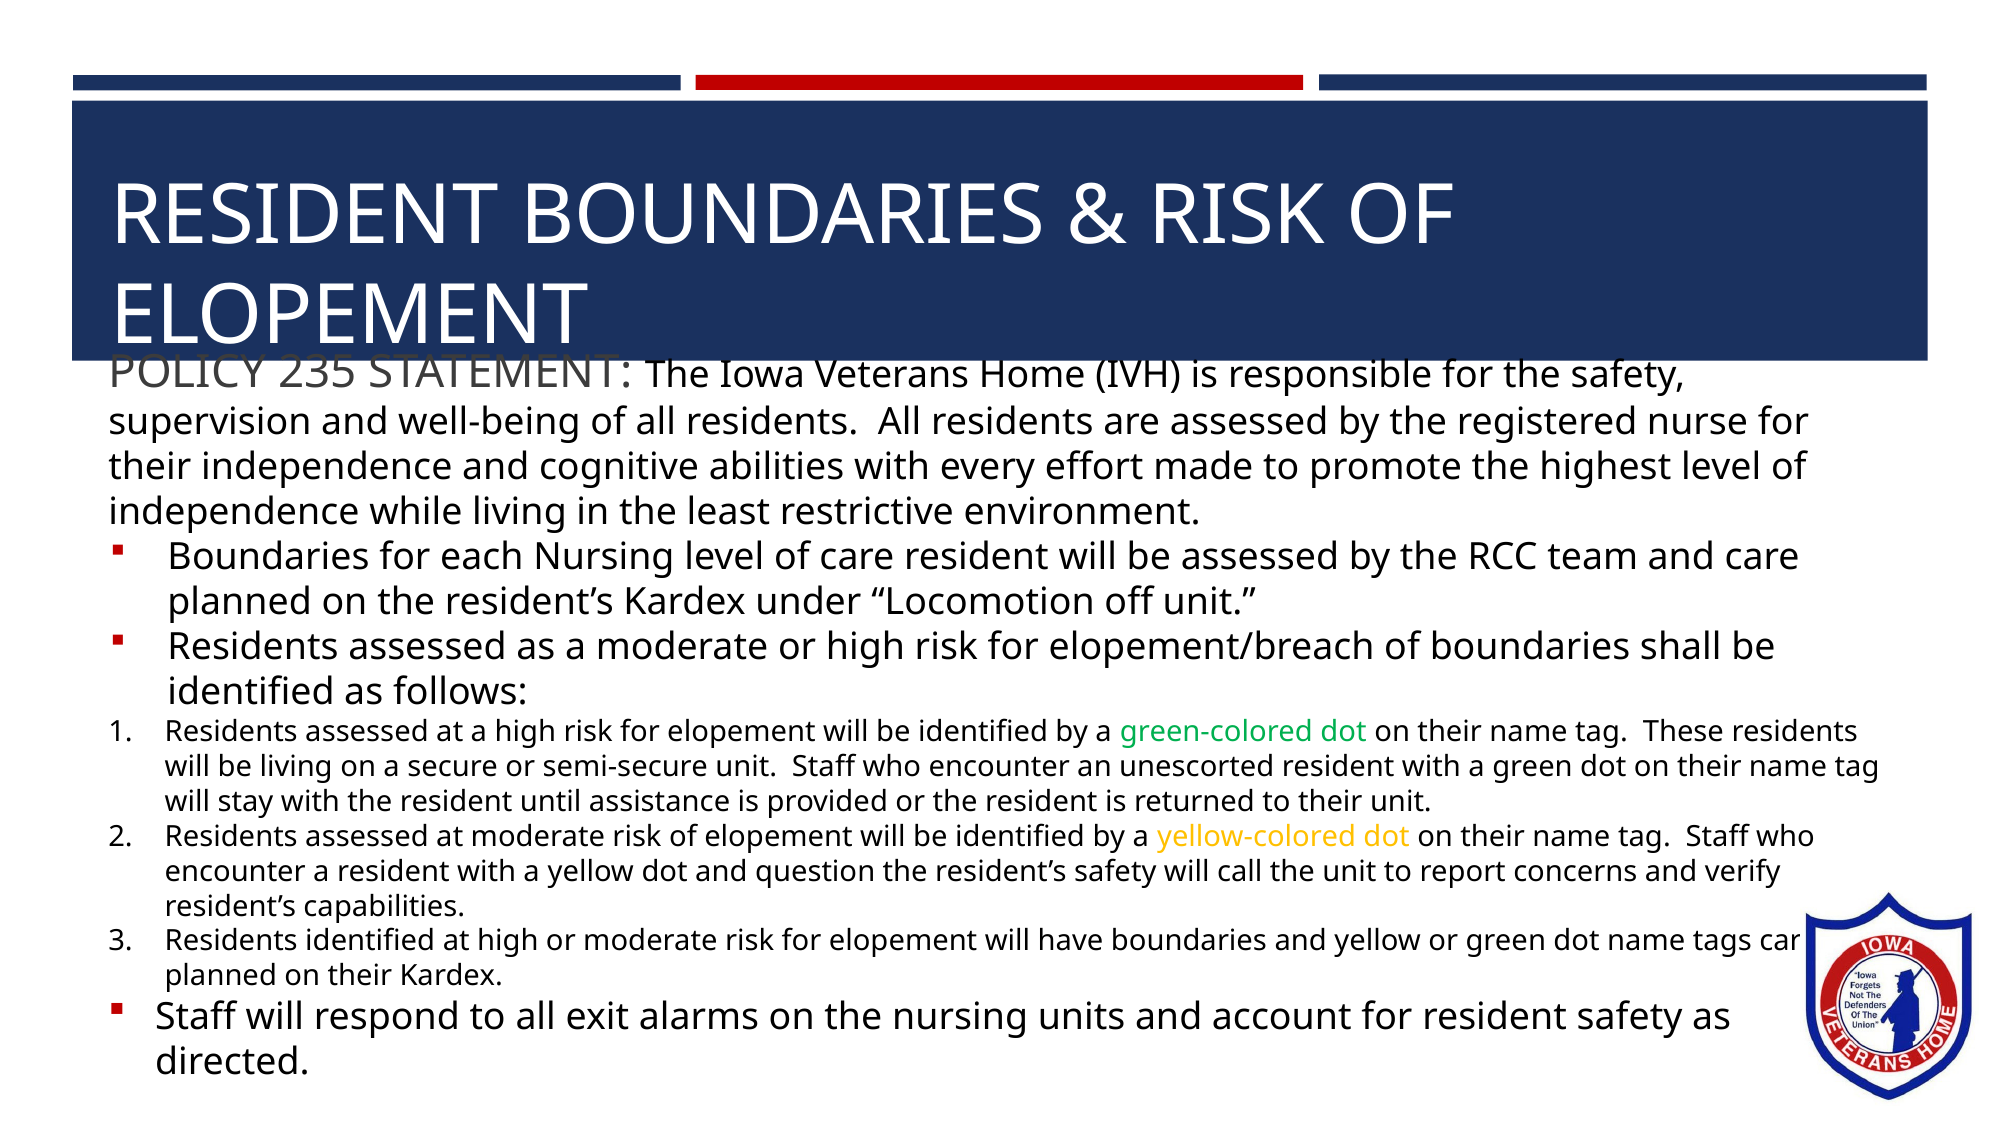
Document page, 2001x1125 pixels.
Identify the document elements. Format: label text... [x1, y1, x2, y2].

text_box POLICY 235 STATEMENT: The Iowa Veterans Home (IVH) is responsible for the safety, supervision and well-being of all residents. All residents are assessed by the registered nurse for their independence and cognitive abilities with every effort made to promote the highest level of independence while living in the least restrictive environment. Boundaries for each Nursing level of care resident will be assessed by the RCC team and care planned on the resident’s Kardex under “Locomotion off unit.” Residents assessed as a moderate or high risk for elopement/breach of boundaries shall be identified as follows: Residents assessed at a high risk for elopement will be identified by a green-colored dot on their name tag. These residents will be living on a secure or semi-secure unit. Staff who encounter an unescorted resident with a green dot on their name tag will stay with the resident until assistance is provided or the resident is returned to their unit. Residents assessed at moderate risk of elopement will be identified by a yellow-colored dot on their name tag. Staff who encounter a resident with a yellow dot and question the resident’s safety will call the unit to report concerns and verify resident’s capabilities. Residents identified at high or moderate risk for elopement will have boundaries and yellow or green dot name tags care planned on their Kardex. Staff will respond to all exit alarms on the nursing units and account for resident safety as directed. [108, 339, 1888, 1125]
title RESIDENT BOUNDARIES & RISK OF ELOPEMENT [72, 100, 1928, 361]
picture [1799, 890, 1979, 1106]
